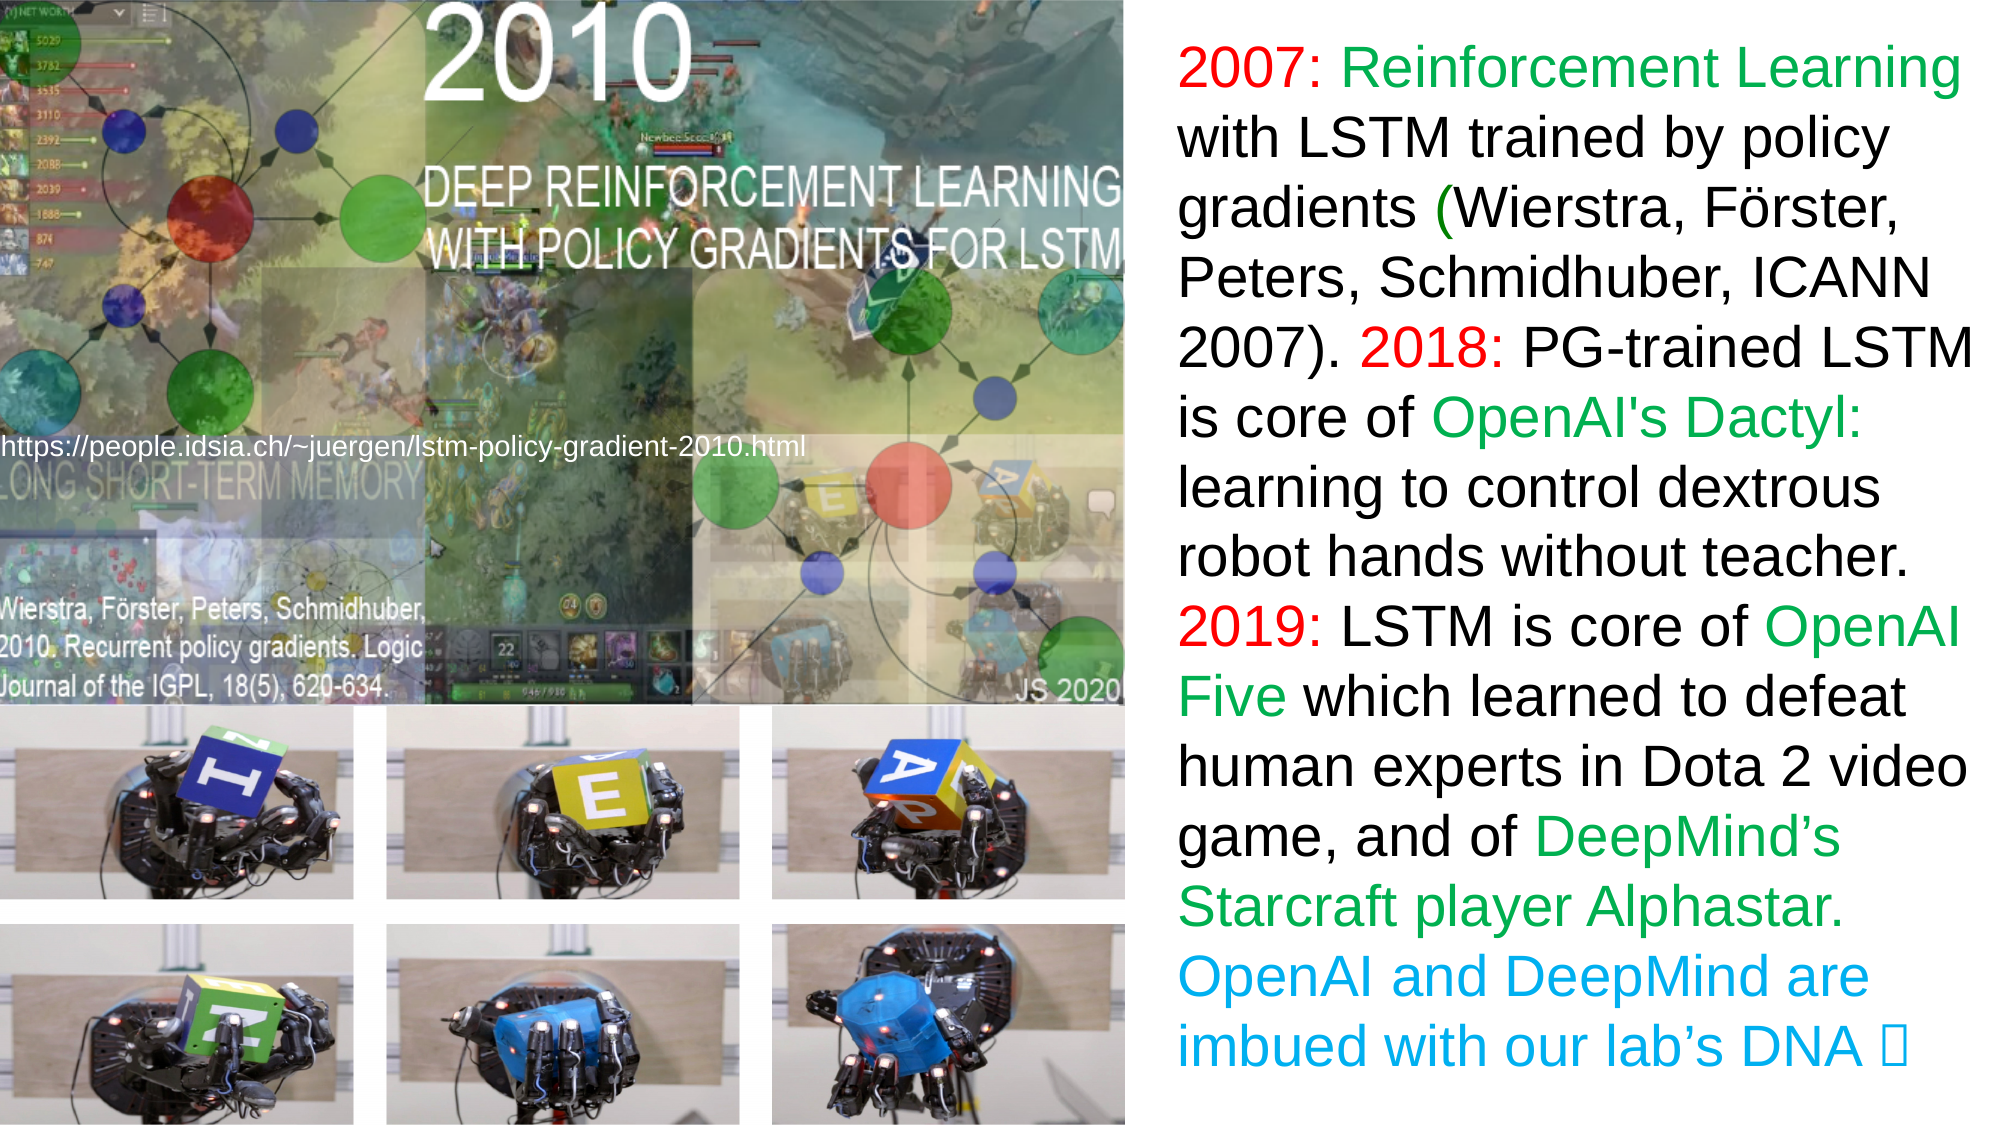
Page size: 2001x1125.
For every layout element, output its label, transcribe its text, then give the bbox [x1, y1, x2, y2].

picture [0, 0, 1125, 1125]
text_box 2007: Reinforcement Learning with LSTM trained by policy gradients (Wierstra, Förster, Peters, Schmidhuber, ICANN 2007). 2018: PG-trained LSTM is core of OpenAI's Dactyl: learning to control dextrous robot hands without teacher. 2019: LSTM is core of OpenAI Five which learned to defeat human experts in Dota 2 video game, and of DeepMind’s Starcraft player Alphastar. OpenAI and DeepMind are imbued with our lab’s DNA  [1162, 21, 2000, 1086]
